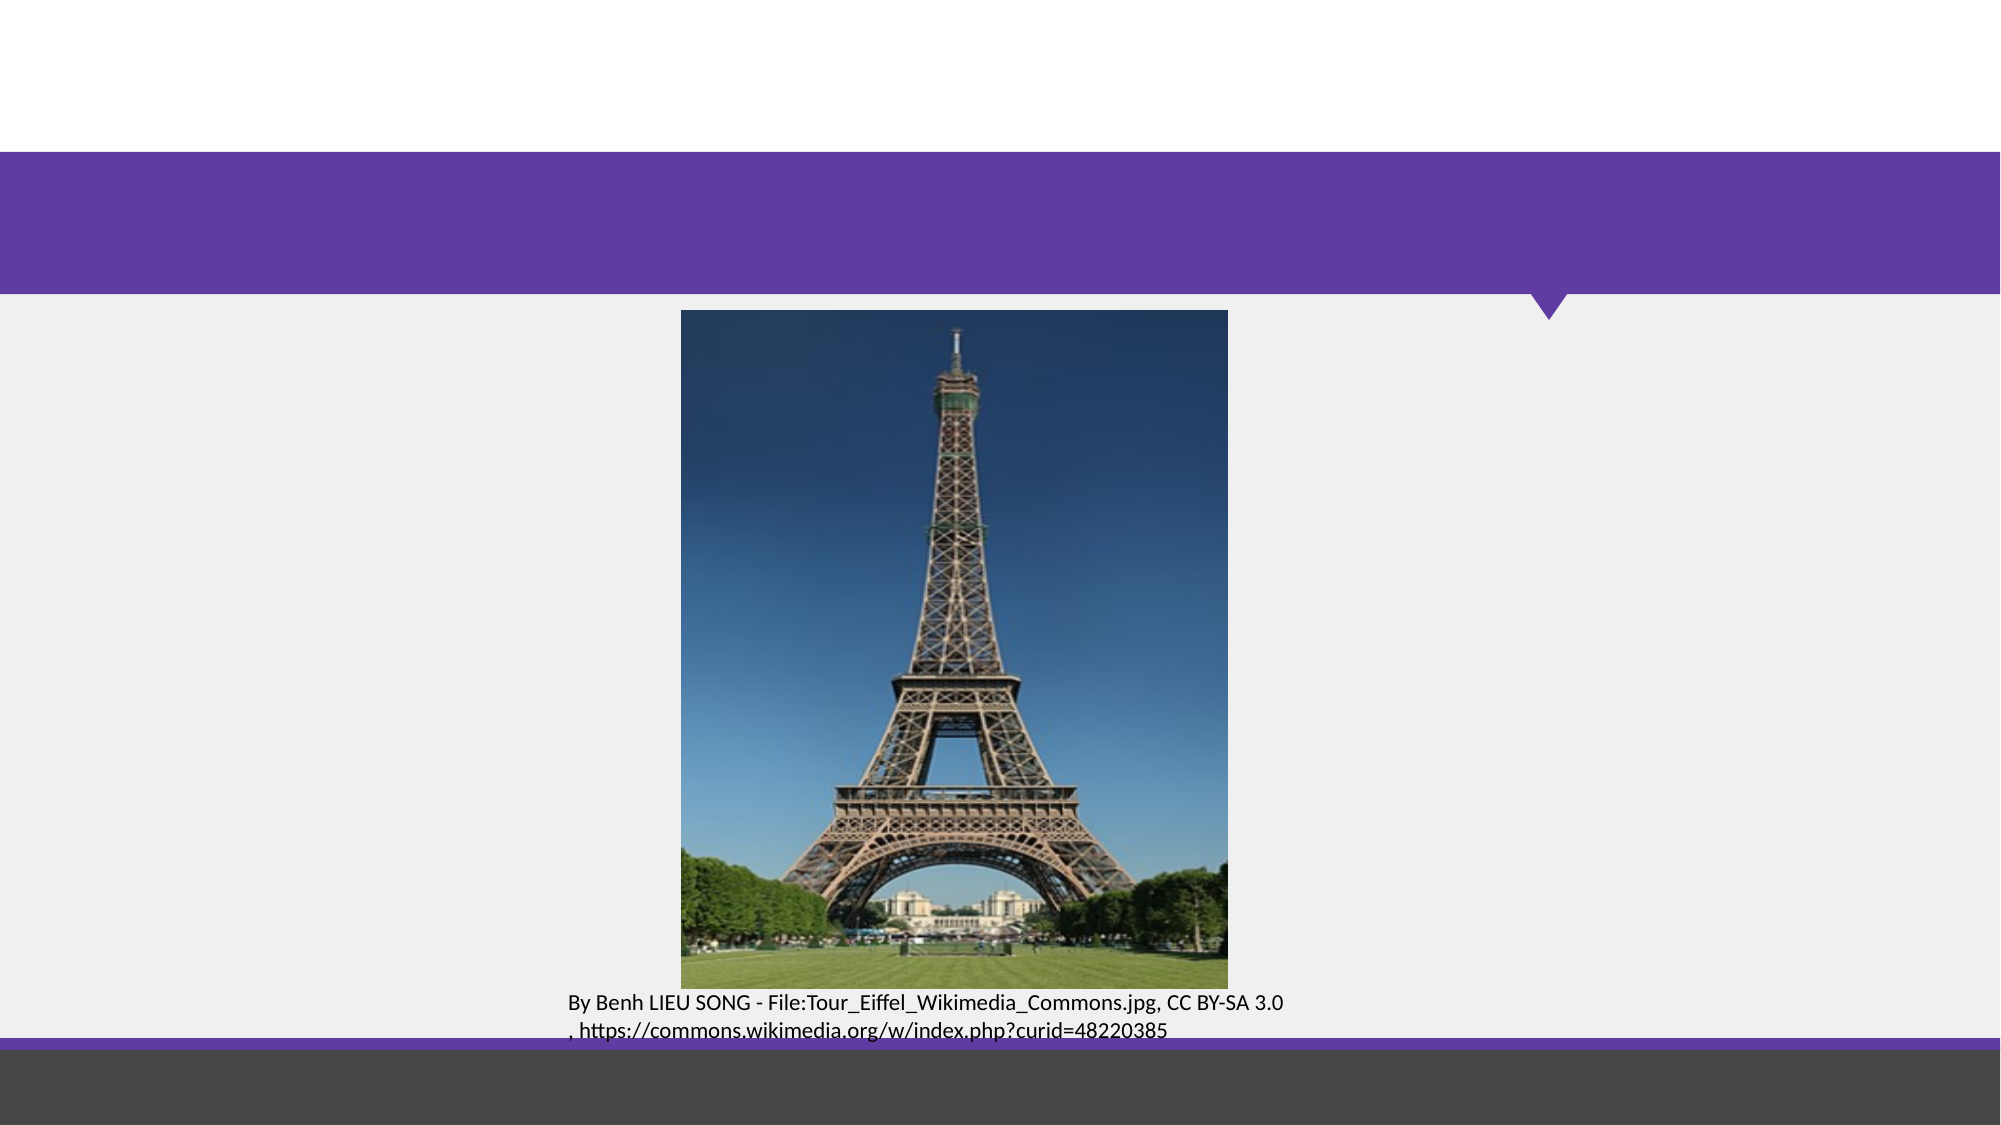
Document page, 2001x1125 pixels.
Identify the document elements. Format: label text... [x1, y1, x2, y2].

picture [681, 310, 1229, 990]
text_box By Benh LIEU SONG - File:Tour_Eiffel_Wikimedia_Commons.jpg, CC BY-SA 3.0 , https://commons.wikimedia.org/w/index.php?curid=48220385 [553, 980, 1797, 1051]
